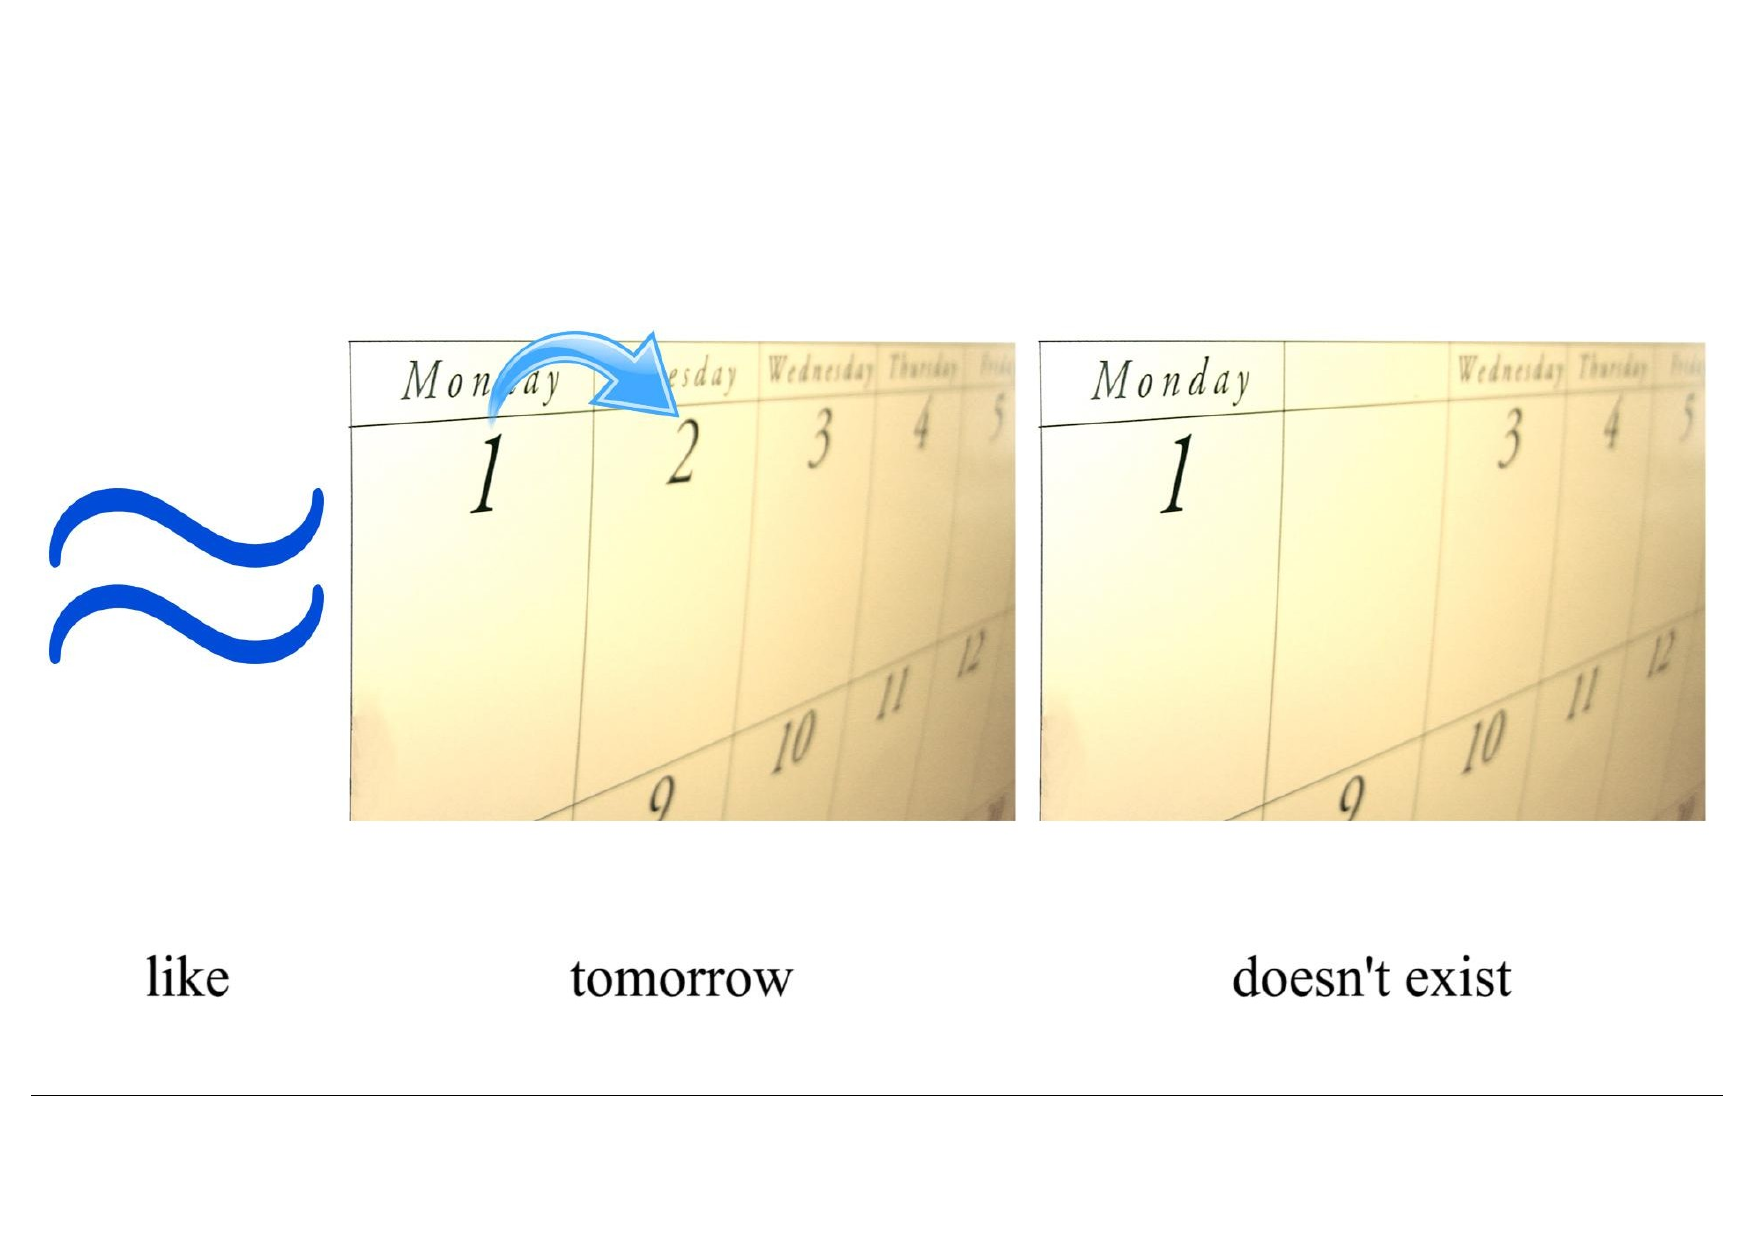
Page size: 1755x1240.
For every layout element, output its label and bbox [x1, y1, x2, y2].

text_box [31, 326, 1723, 1096]
